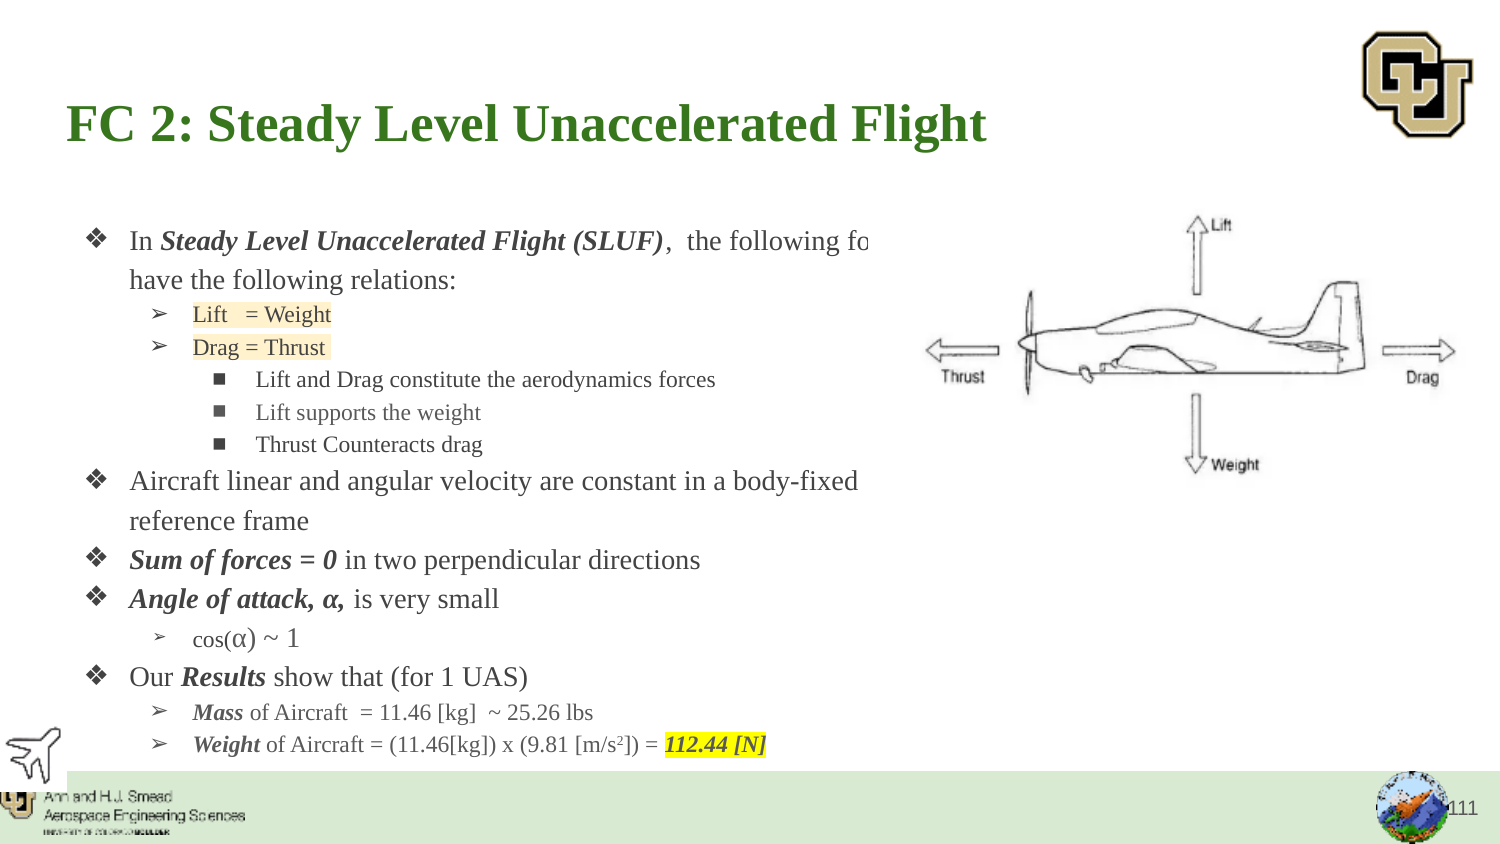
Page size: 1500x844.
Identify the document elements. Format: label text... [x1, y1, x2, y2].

picture [1348, 18, 1488, 157]
list In Steady Level Unaccelerated Flight (SLUF), the following forces have the following relations: Lift = Weight Drag = Thrust Lift and Drag constitute the aerodynamics forces Lift supports the weight Thrust Counteracts drag Aircraft linear and angular velocity are constant in a body-fixed reference frame Sum of forces = 0 in two perpendicular directions Angle of attack, α, is very small cos(α) ~ 1 Our Results show that (for 1 UAS) Mass of Aircraft = 11.46 [kg] ~ 25.26 lbs Weight of Aircraft = (11.46[kg]) x (9.81 [m/s2]) = 112.44 [N] [51, 201, 970, 822]
picture [868, 201, 1500, 505]
picture [1376, 771, 1449, 844]
title FC 2: Steady Level Unaccelerated Flight [51, 72, 1449, 167]
picture [0, 716, 245, 835]
slide_number 111 [1403, 779, 1494, 844]
